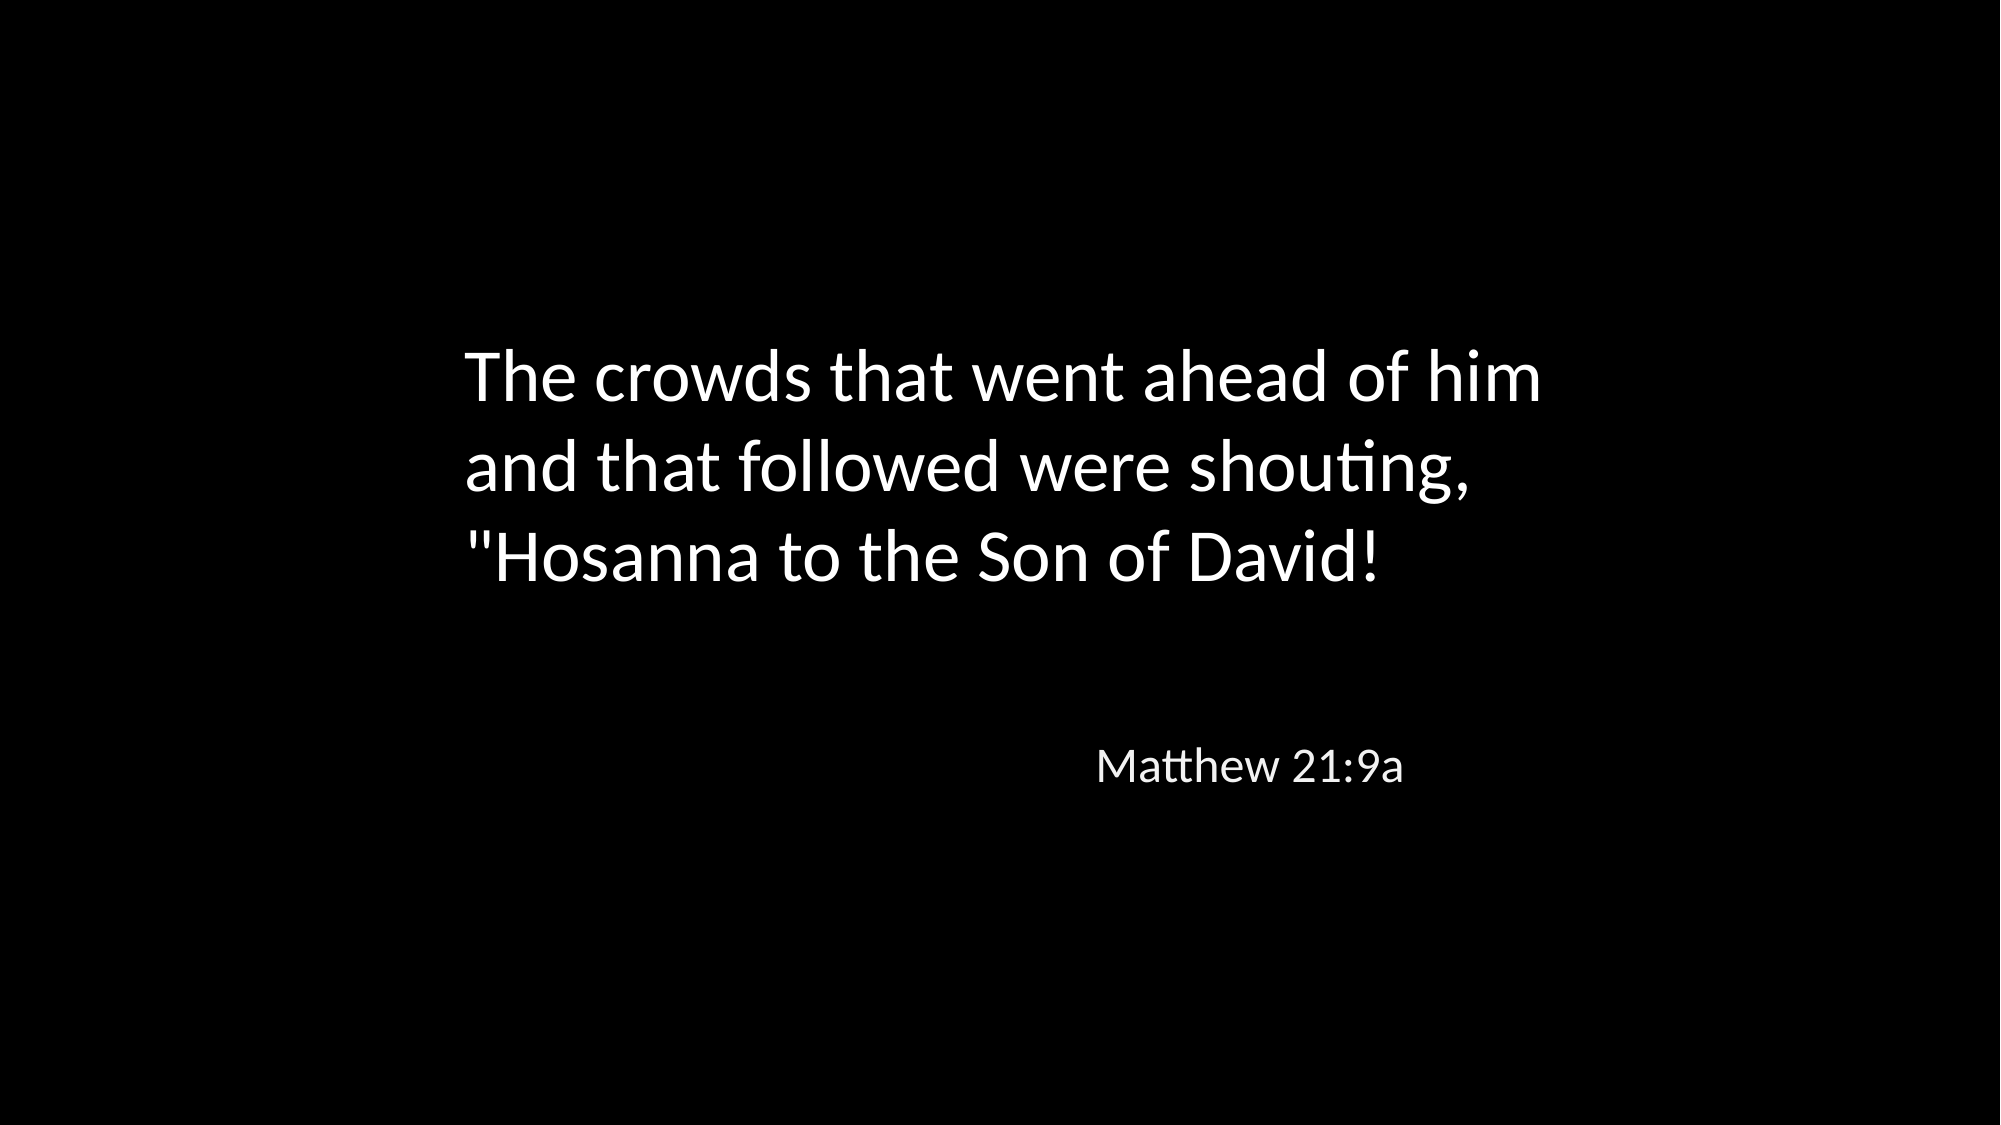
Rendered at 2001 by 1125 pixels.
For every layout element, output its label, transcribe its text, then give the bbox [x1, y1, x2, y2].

text_box The crowds that went ahead of him and that followed were shouting, "Hosanna to the Son of David! [450, 318, 1675, 604]
text_box Matthew 21:9a [975, 724, 1525, 800]
